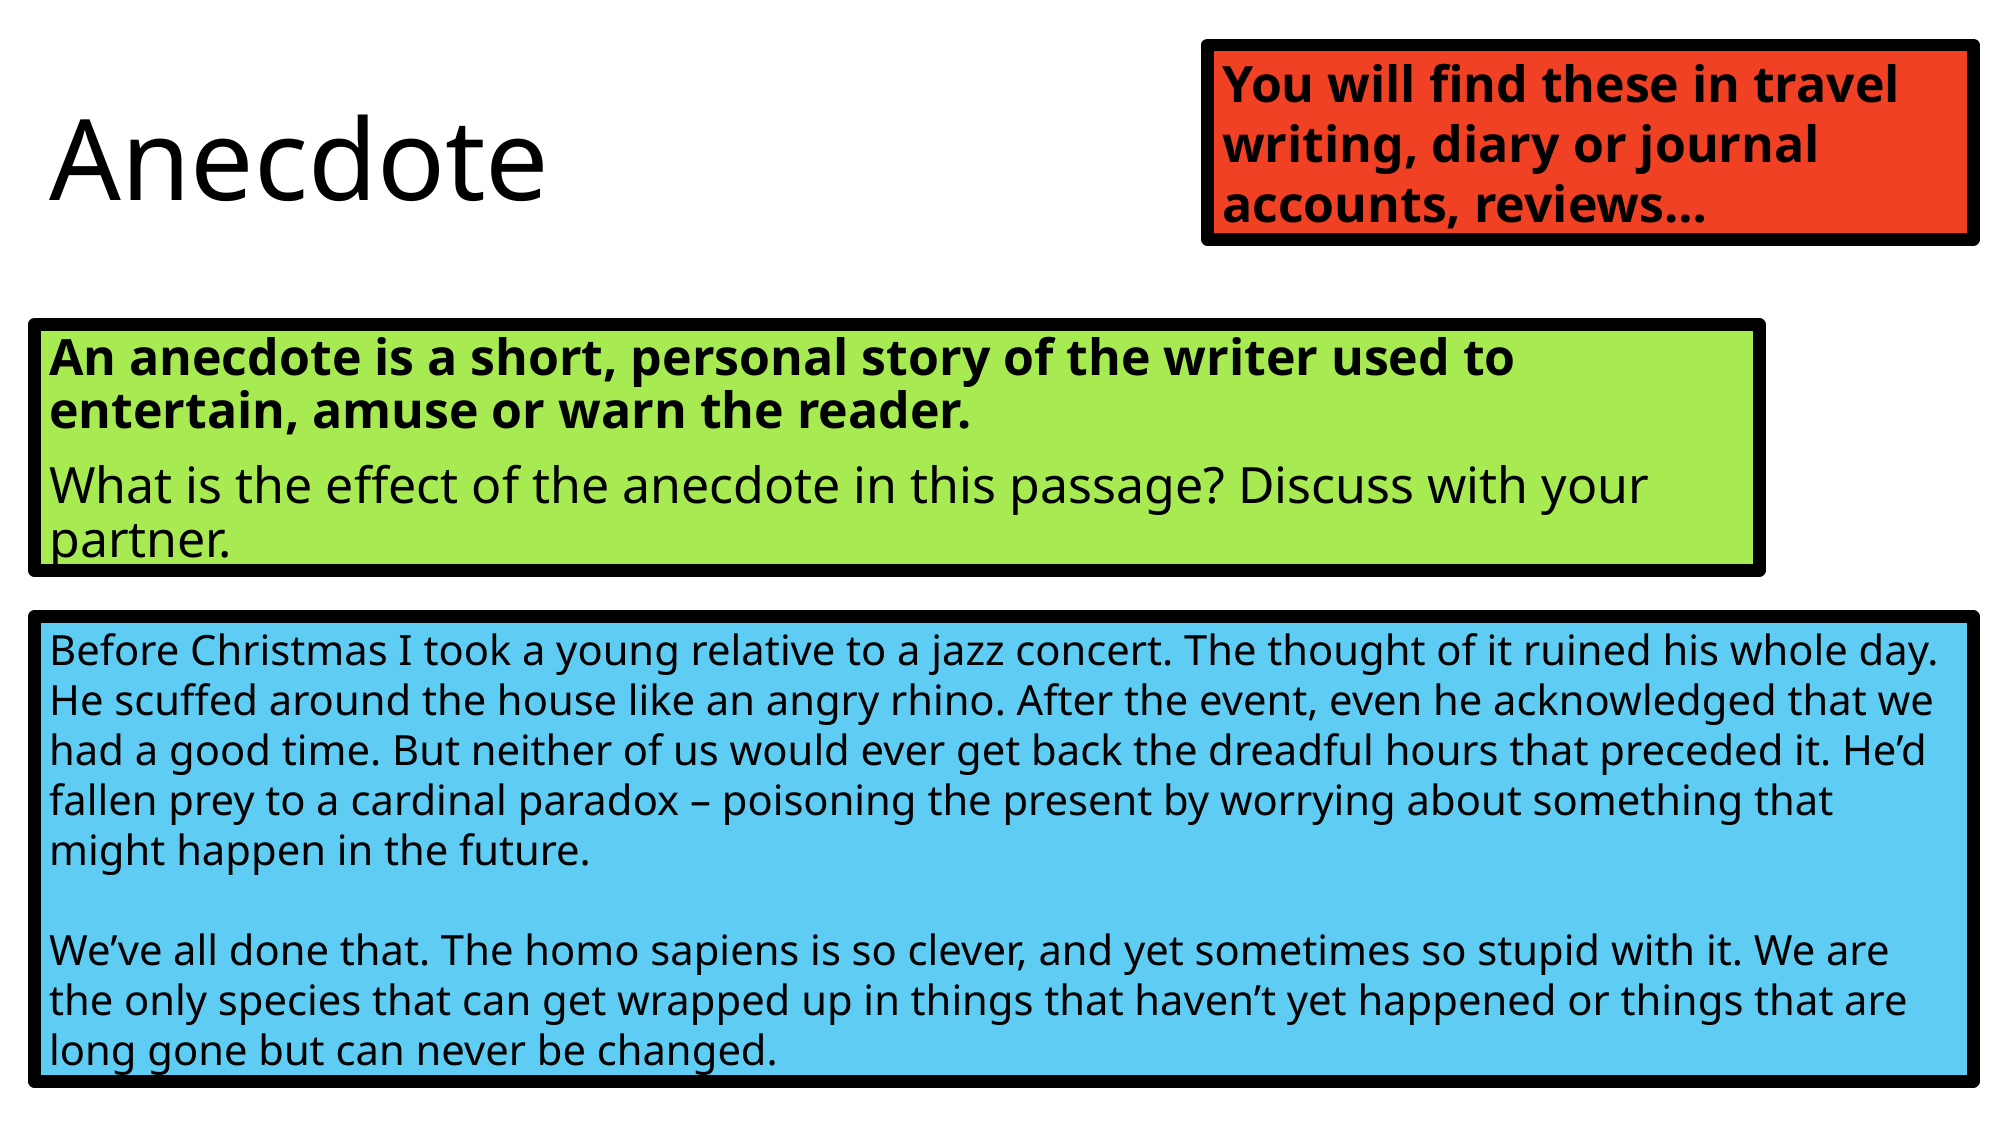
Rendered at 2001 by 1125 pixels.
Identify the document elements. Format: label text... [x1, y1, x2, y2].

text_box Before Christmas I took a young relative to a jazz concert. The thought of it ruined his whole day. He scuffed around the house like an angry rhino. After the event, even he acknowledged that we had a good time. But neither of us would ever get back the dreadful hours that preceded it. He’d fallen prey to a cardinal paradox – poisoning the present by worrying about something that might happen in the future. We’ve all done that. The homo sapiens is so clever, and yet sometimes so stupid with it. We are the only species that can get wrapped up in things that haven’t yet happened or things that are long gone but can never be changed. [30, 612, 1978, 1086]
list An anecdote is a short, personal story of the writer used to entertain, amuse or warn the reader. What is the effect of the anecdote in this passage? Discuss with your partner. [30, 320, 1764, 575]
title Anecdote [34, 96, 706, 233]
text_box You will find these in travel writing, diary or journal accounts, reviews… [1203, 40, 1978, 244]
